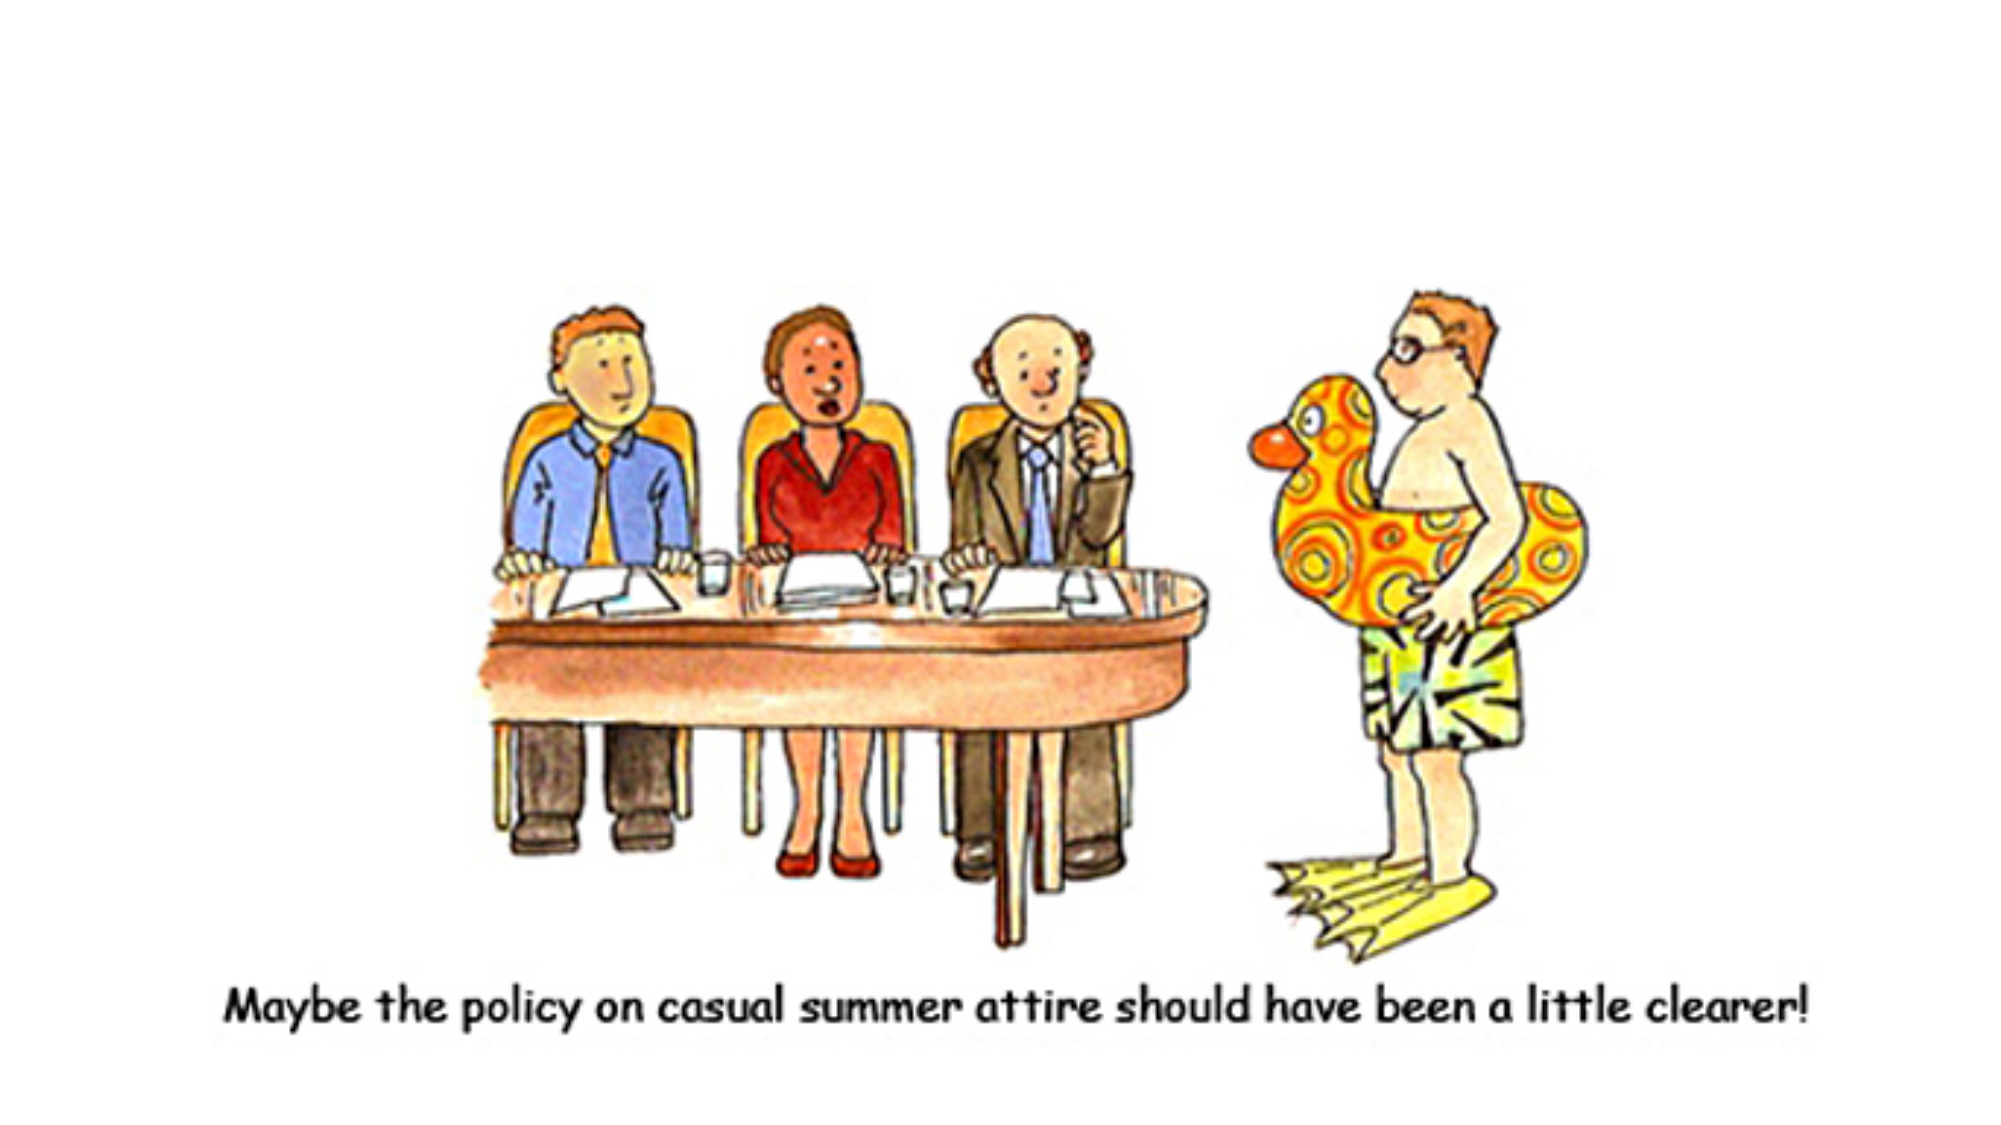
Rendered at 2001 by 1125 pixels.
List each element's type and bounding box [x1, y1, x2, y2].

list [212, 236, 1821, 1091]
